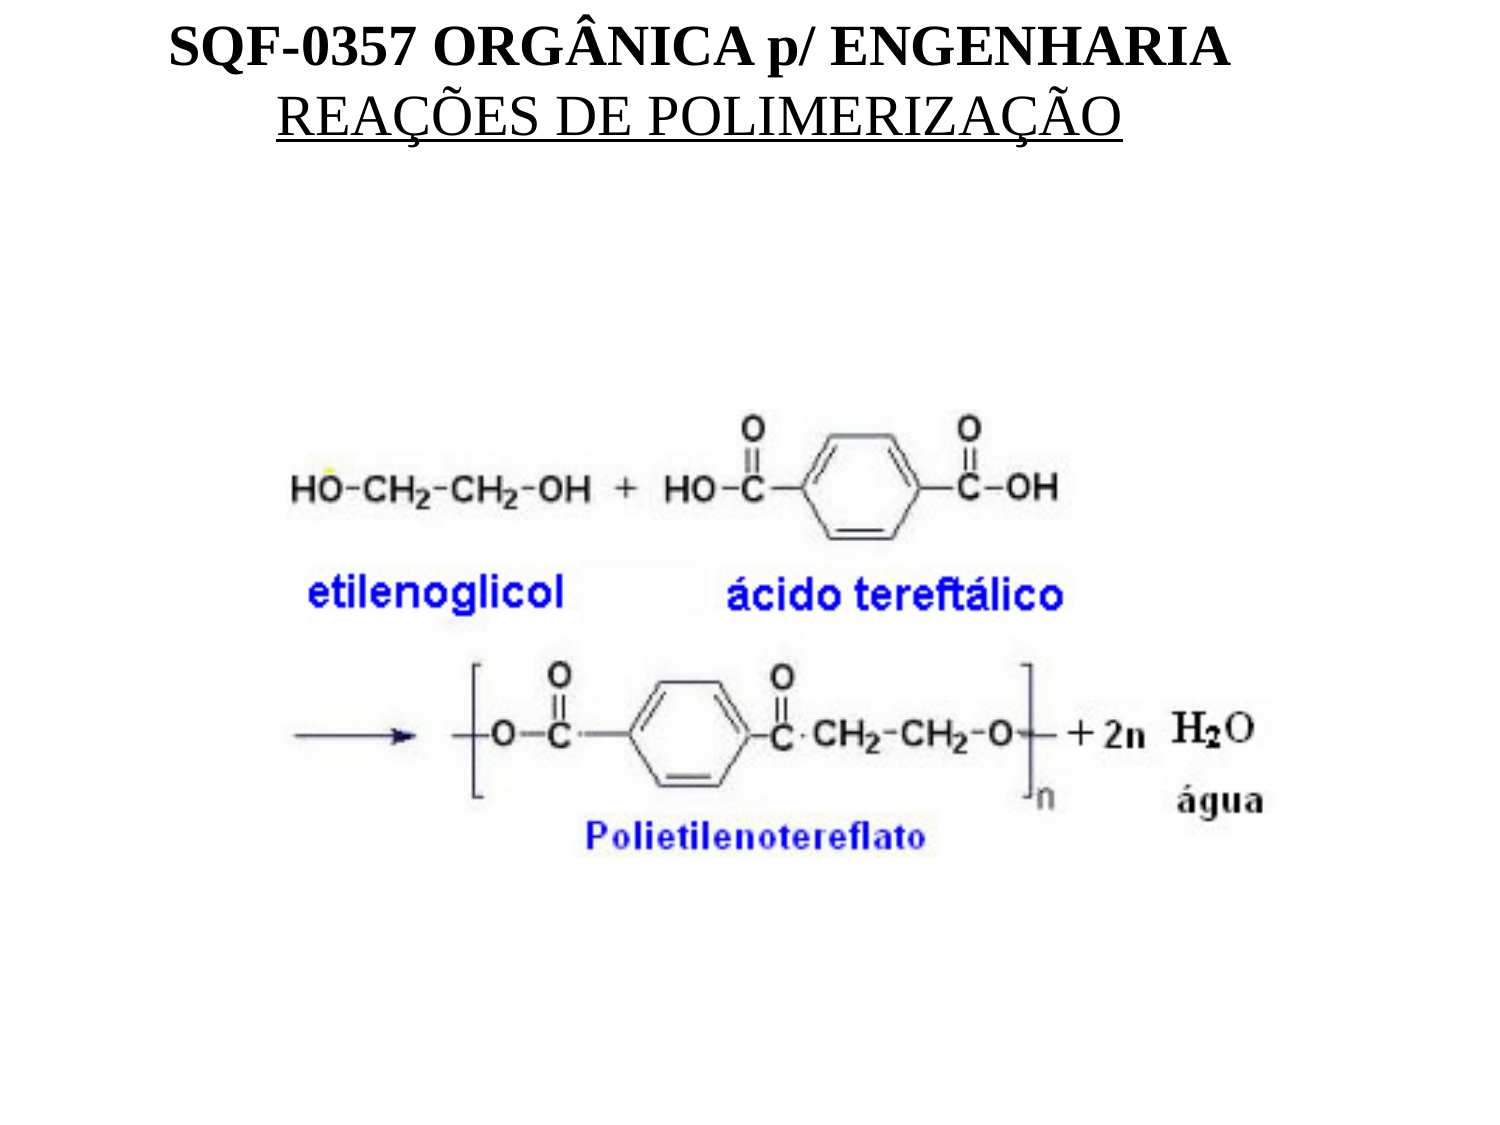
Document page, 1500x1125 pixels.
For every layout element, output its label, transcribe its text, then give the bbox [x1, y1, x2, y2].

text_box SQF-0357 ORGÂNICA p/ ENGENHARIA REAÇÕES DE POLIMERIZAÇÃO [0, 0, 1400, 155]
picture [265, 409, 1294, 868]
